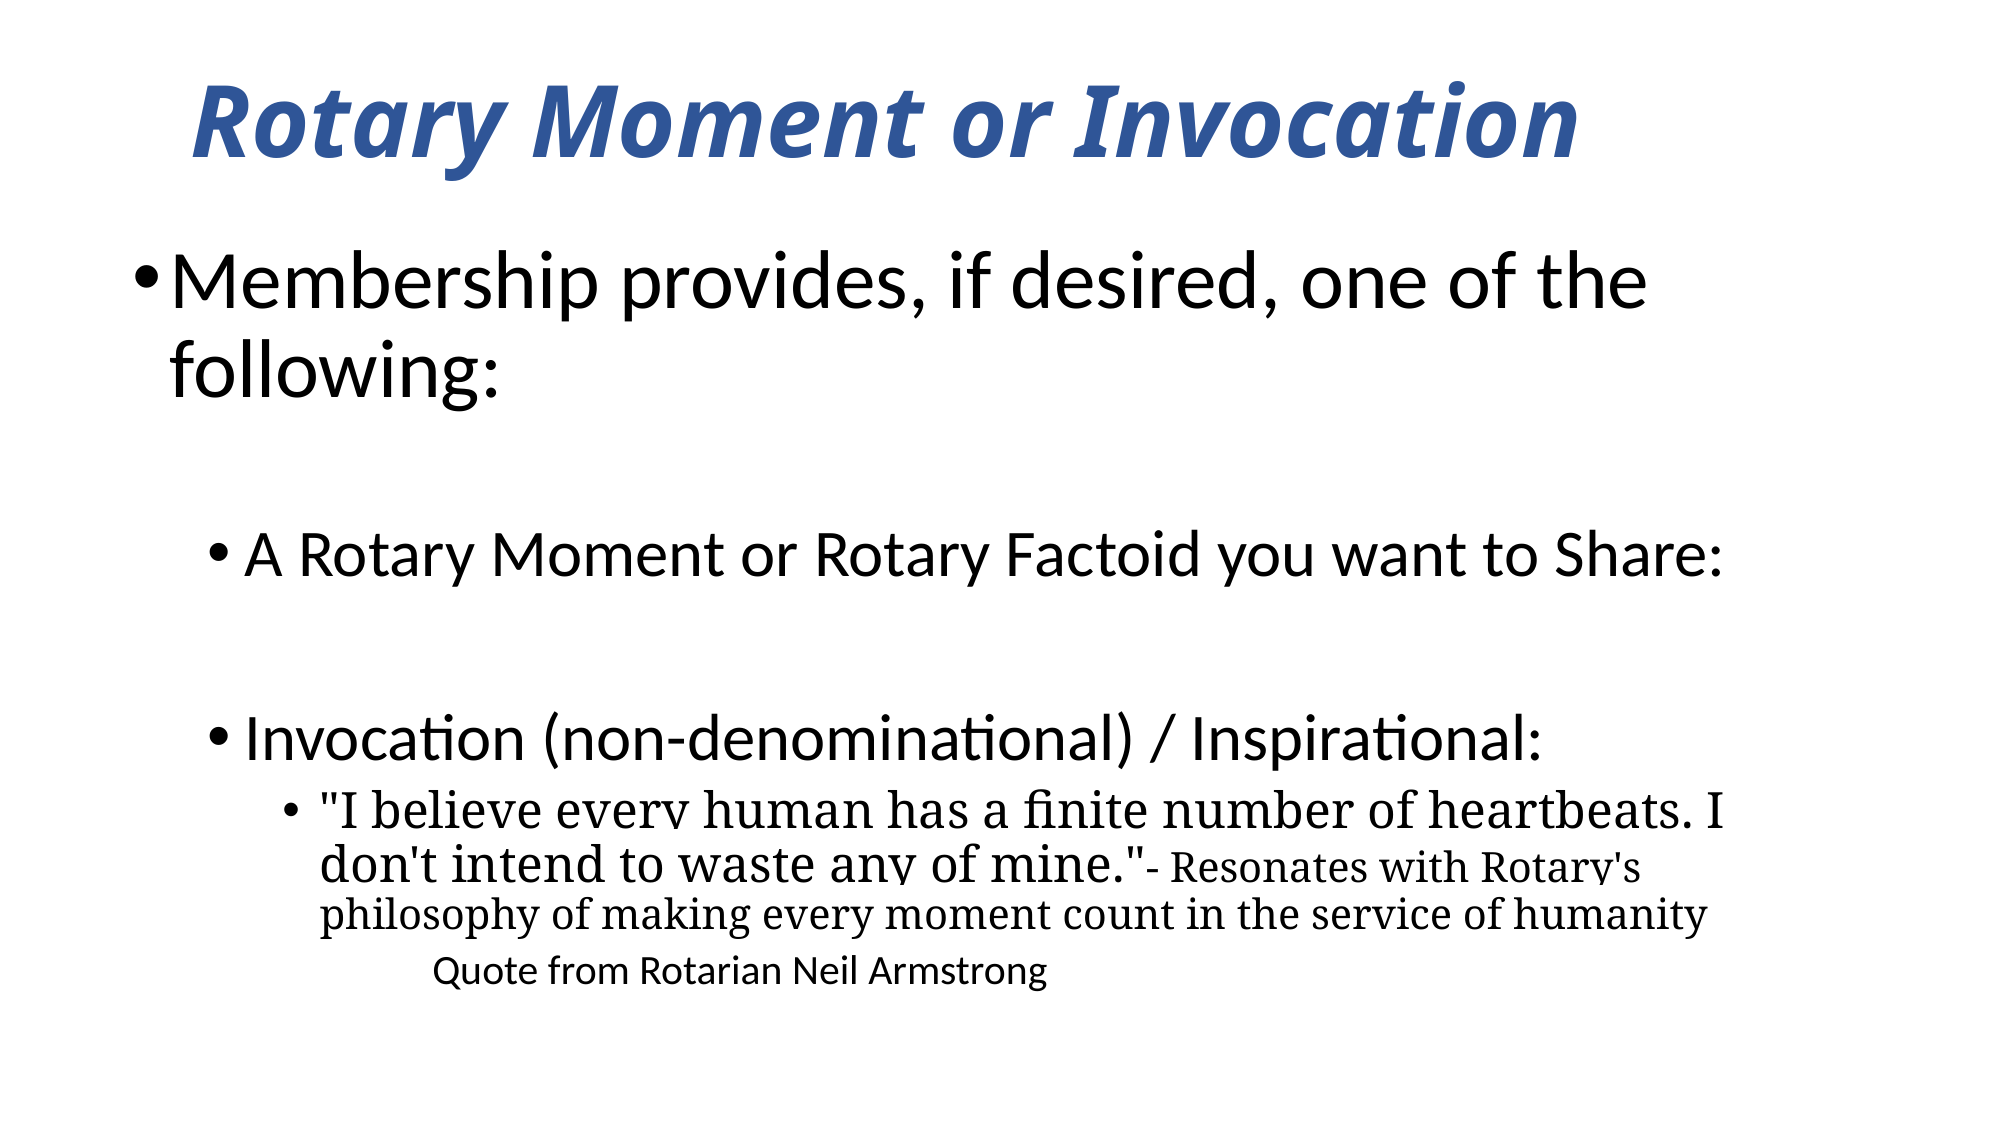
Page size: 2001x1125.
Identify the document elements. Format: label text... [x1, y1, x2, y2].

title Rotary Moment or Invocation [148, 43, 1625, 207]
list Membership provides, if desired, one of the following: A Rotary Moment or Rotary Factoid you want to Share: Invocation (non-denominational) / Inspirational: "I believe every human has a finite number of heartbeats. I don't intend to waste any of mine."- Resonates with Rotary's philosophy of making every moment count in the service of humanity Quote from Rotarian Neil Armstrong [117, 228, 1843, 1045]
